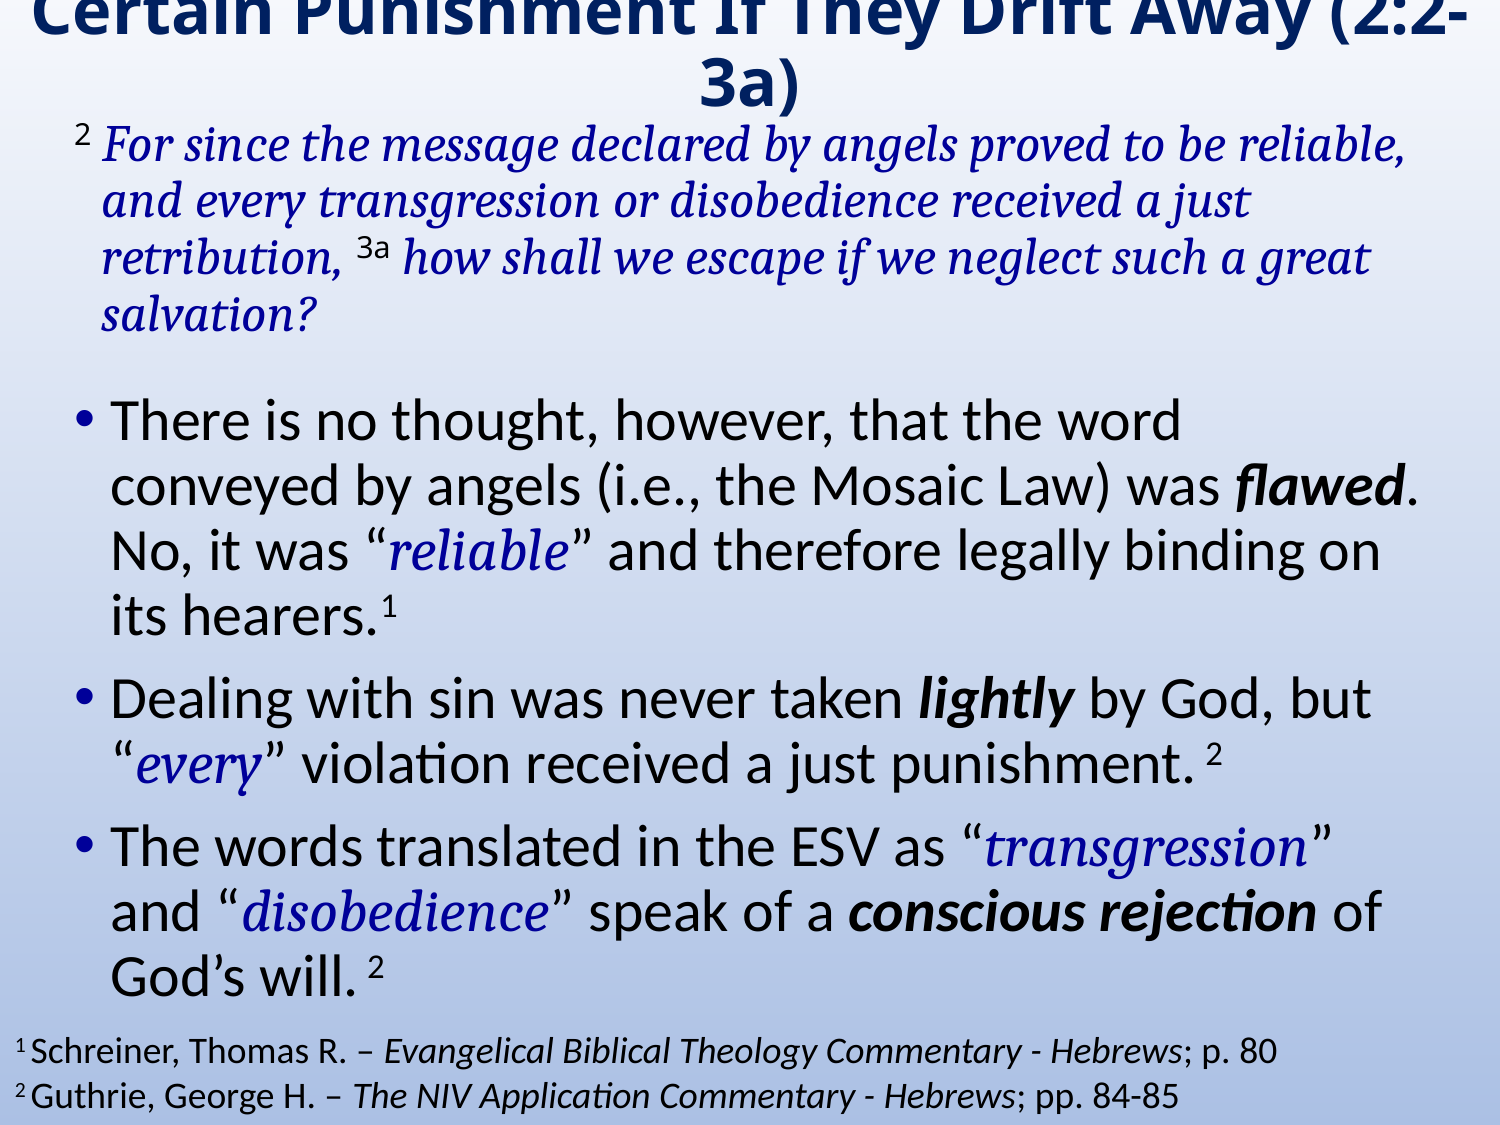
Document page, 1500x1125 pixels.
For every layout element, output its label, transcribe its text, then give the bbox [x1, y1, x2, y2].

list 2 For since the message declared by angels proved to be reliable, and every transgression or disobedience received a just retribution, 3a how shall we escape if we neglect such a great salvation? There is no thought, however, that the word conveyed by angels (i.e., the Mosaic Law) was flawed. No, it was “reliable” and therefore legally binding on its hearers.1 Dealing with sin was never taken lightly by God, but “every” violation received a just punishment. 2 The words translated in the ESV as “transgression” and “disobedience” speak of a conscious rejection of God’s will. 2 [59, 108, 1437, 1018]
title Certain Punishment If They Drift Away (2:2-3a) [0, 0, 1500, 98]
text_box 1 Schreiner, Thomas R. – Evangelical Biblical Theology Commentary - Hebrews; p. 80 2 Guthrie, George H. – The NIV Application Commentary - Hebrews; pp. 84-85 [0, 1018, 1500, 1124]
